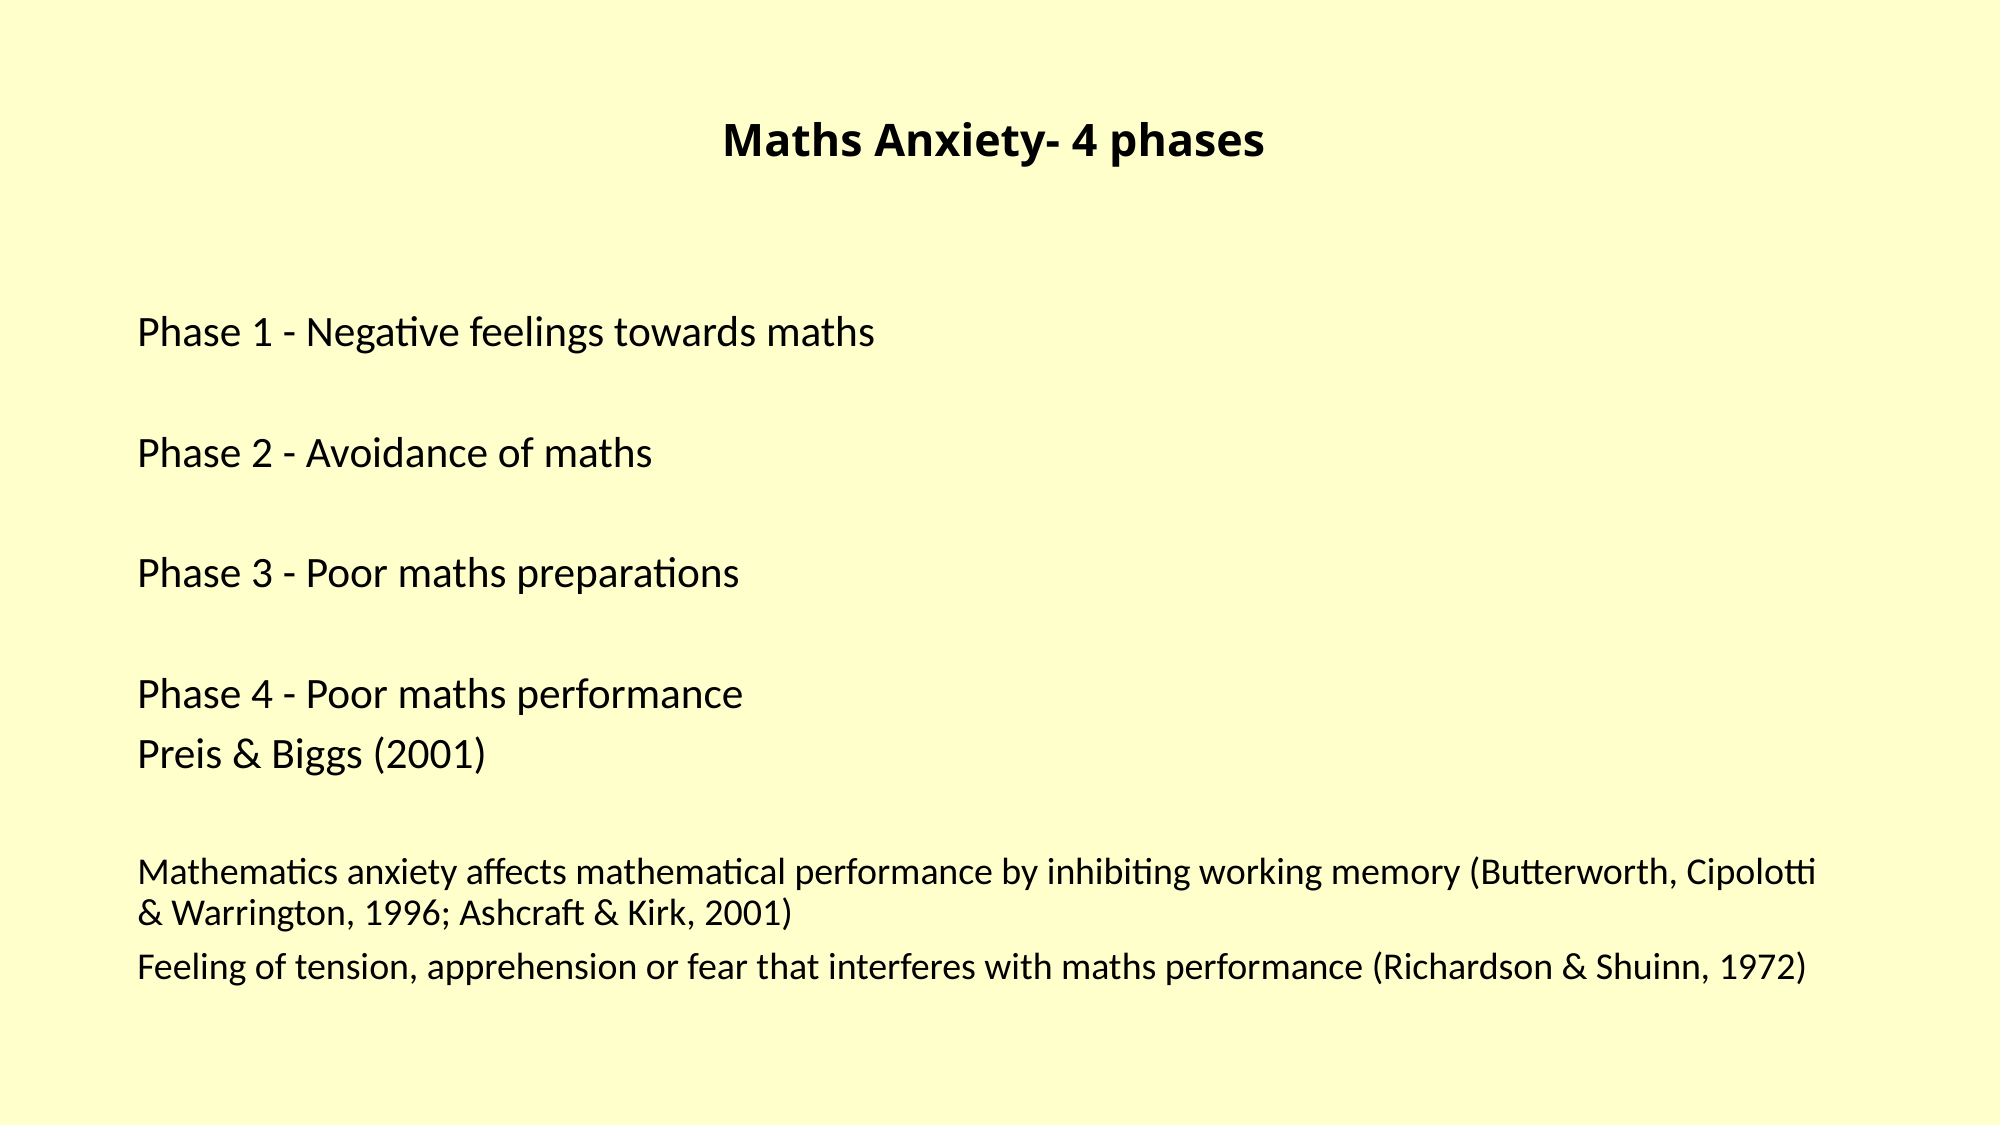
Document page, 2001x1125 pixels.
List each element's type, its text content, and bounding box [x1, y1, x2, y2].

list Phase 1 - Negative feelings towards maths Phase 2 - Avoidance of maths Phase 3 - Poor maths preparations Phase 4 - Poor maths performance Preis & Biggs (2001) Mathematics anxiety affects mathematical performance by inhibiting working memory (Butterworth, Cipolotti & Warrington, 1996; Ashcraft & Kirk, 2001) Feeling of tension, apprehension or fear that interferes with maths performance (Richardson & Shuinn, 1972) [122, 236, 1848, 1035]
title Maths Anxiety- 4 phases [137, 59, 1863, 278]
